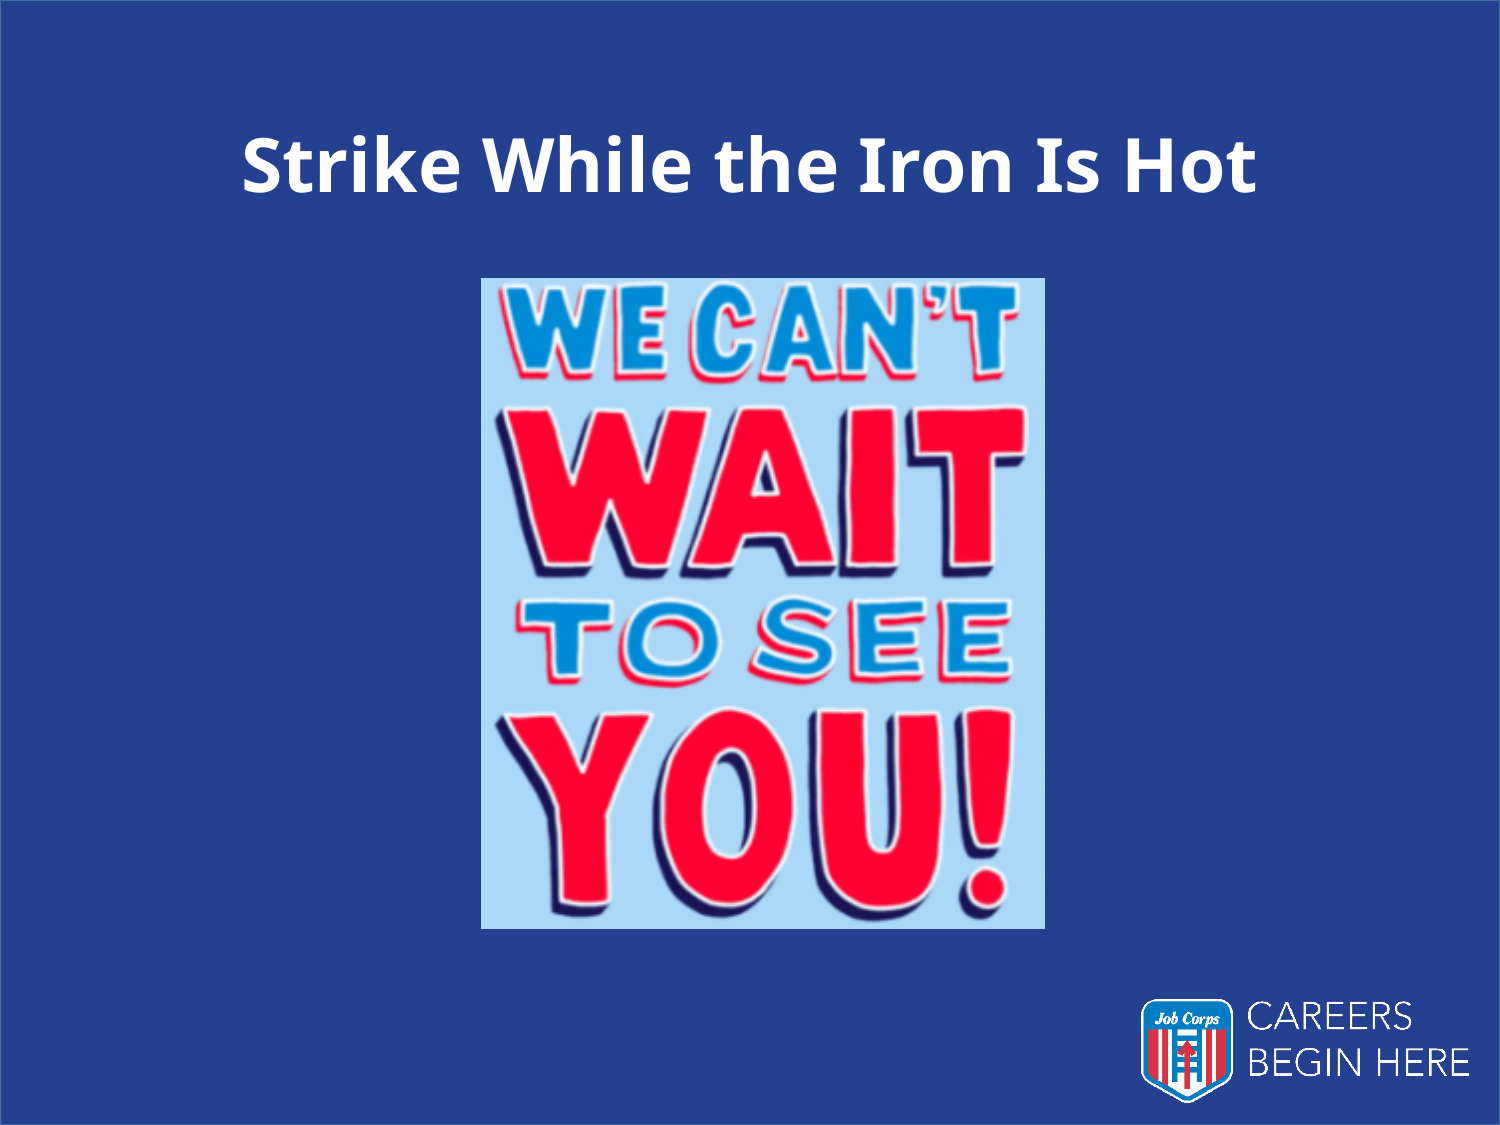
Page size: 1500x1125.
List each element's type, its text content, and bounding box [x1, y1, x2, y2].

picture [1141, 999, 1469, 1103]
picture [481, 278, 1045, 929]
title Strike While the Iron Is Hot [103, 59, 1397, 278]
